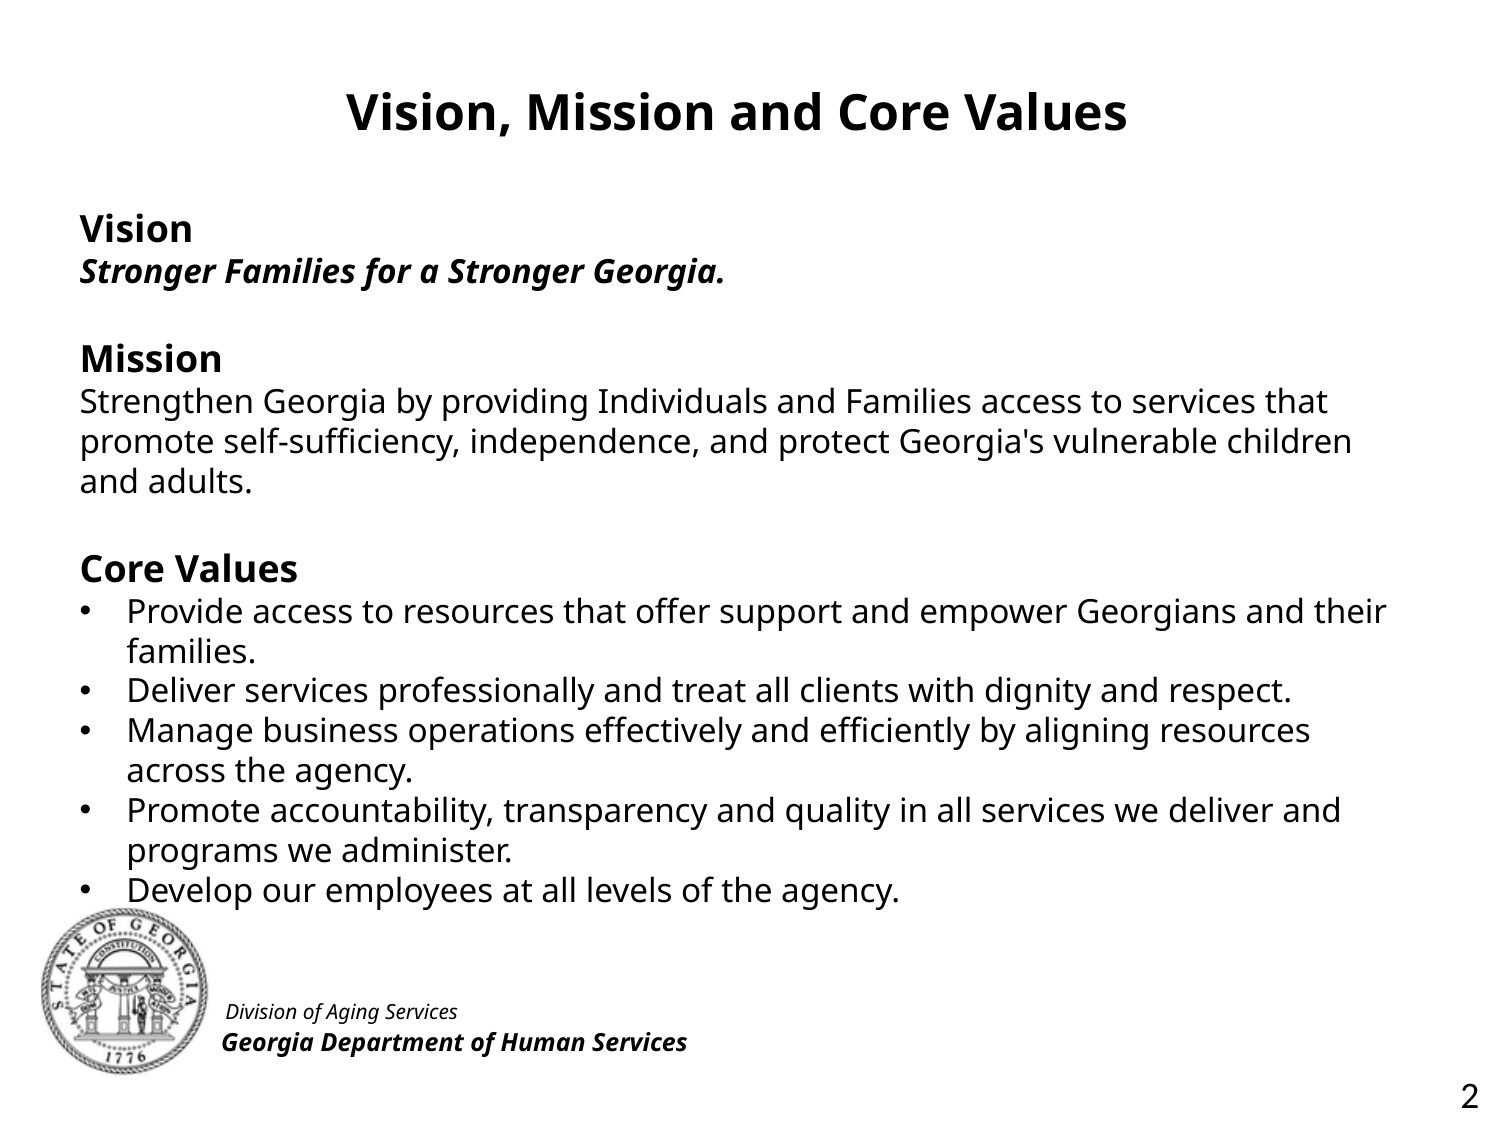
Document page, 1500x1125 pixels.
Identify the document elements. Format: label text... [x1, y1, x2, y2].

text_box Georgia Department of Human Services [213, 1032, 1500, 1064]
text_box 2 [1445, 1063, 1495, 1123]
picture [40, 907, 210, 1080]
text_box Division of Aging Services [213, 991, 1500, 1032]
text_box Vision, Mission and Core Values [64, 72, 1424, 148]
text_box Vision Stronger Families for a Stronger Georgia. Mission Strengthen Georgia by providing Individuals and Families access to services that promote self-sufficiency, independence, and protect Georgia's vulnerable children and adults. Core Values Provide access to resources that offer support and empower Georgians and their families. Deliver services professionally and treat all clients with dignity and respect. Manage business operations effectively and efficiently by aligning resources across the agency. Promote accountability, transparency and quality in all services we deliver and programs we administer. Develop our employees at all levels of the agency. [64, 152, 1424, 991]
